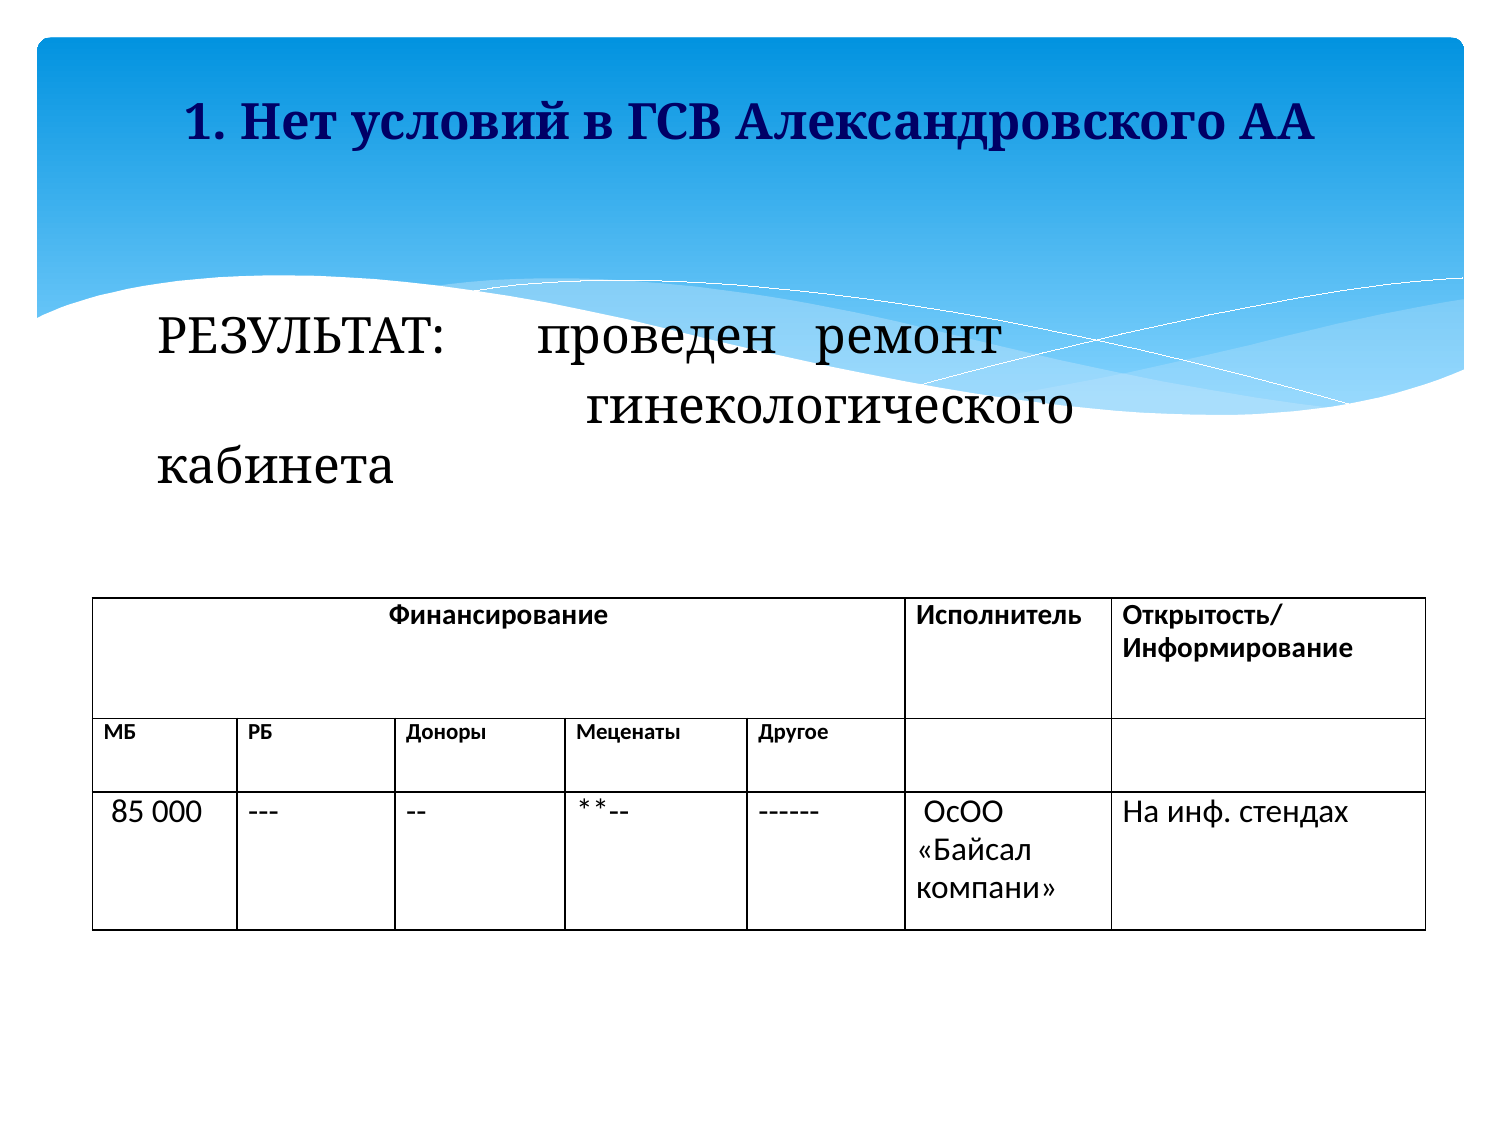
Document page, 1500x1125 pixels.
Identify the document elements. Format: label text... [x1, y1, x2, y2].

table_cell -- [396, 793, 564, 929]
table_cell [1112, 719, 1425, 791]
table_cell Доноры [396, 719, 564, 791]
table_header Финансирование [93, 599, 904, 718]
table_cell 85 000 [93, 793, 236, 929]
title 1. Нет условий в ГСВ Александровского АА [75, 54, 1425, 244]
table_header Исполнитель [906, 599, 1111, 718]
table_cell [906, 719, 1111, 791]
table_cell Меценаты [566, 719, 746, 791]
table_header Открытость/Информирование [1112, 599, 1425, 718]
table_cell МБ [93, 719, 236, 791]
table_cell --- [238, 793, 394, 929]
table_cell Другое [748, 719, 904, 791]
table_cell **-- [566, 793, 746, 929]
table_cell ------ [748, 793, 904, 929]
text_box РЕЗУЛЬТАТ: проведен ремонт гинекологического кабинета [142, 296, 1307, 571]
table_cell РБ [238, 719, 394, 791]
table_cell ОсОО «Байсал компани» [906, 793, 1111, 929]
table_cell На инф. стендах [1112, 793, 1425, 929]
